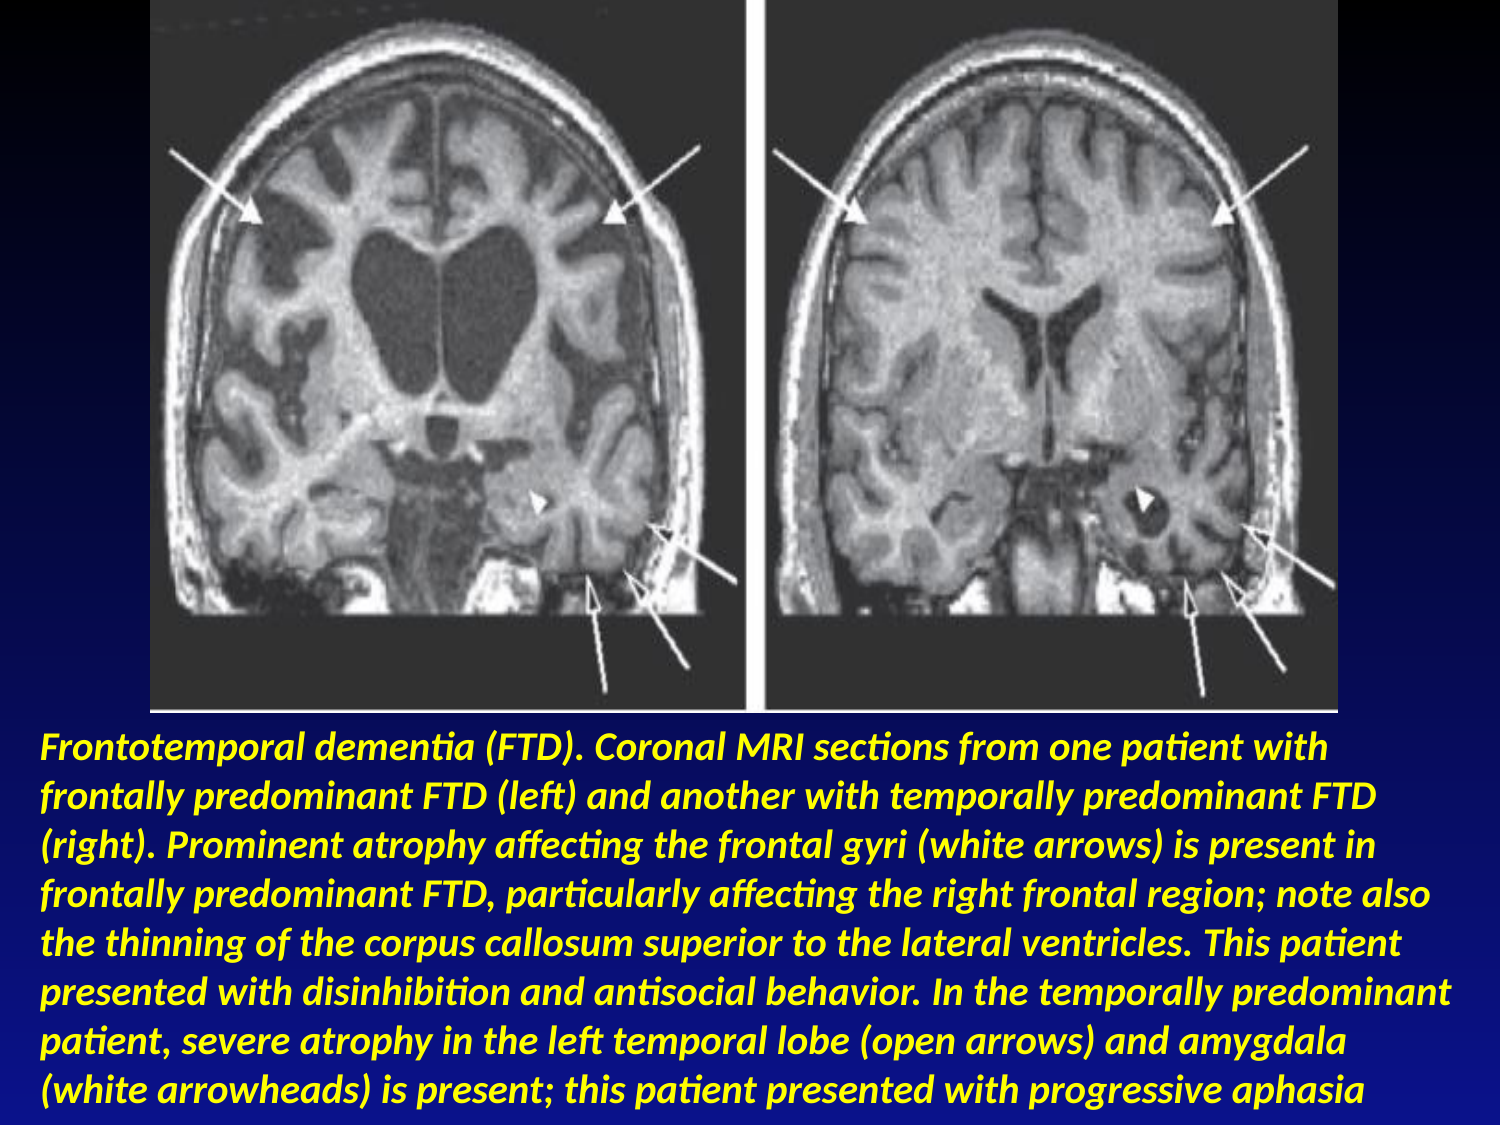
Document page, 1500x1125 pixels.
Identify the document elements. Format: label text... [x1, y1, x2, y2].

text_box Frontotemporal dementia (FTD). Coronal MRI sections from one patient with frontally predominant FTD (left) and another with temporally predominant FTD (right). Prominent atrophy affecting the frontal gyri (white arrows) is present in frontally predominant FTD, particularly affecting the right frontal region; note also the thinning of the corpus callosum superior to the lateral ventricles. This patient presented with disinhibition and antisocial behavior. In the temporally predominant patient, severe atrophy in the left temporal lobe (open arrows) and amygdala (white arrowheads) is present; this patient presented with progressive aphasia [24, 712, 1475, 1119]
picture [149, 0, 1338, 713]
